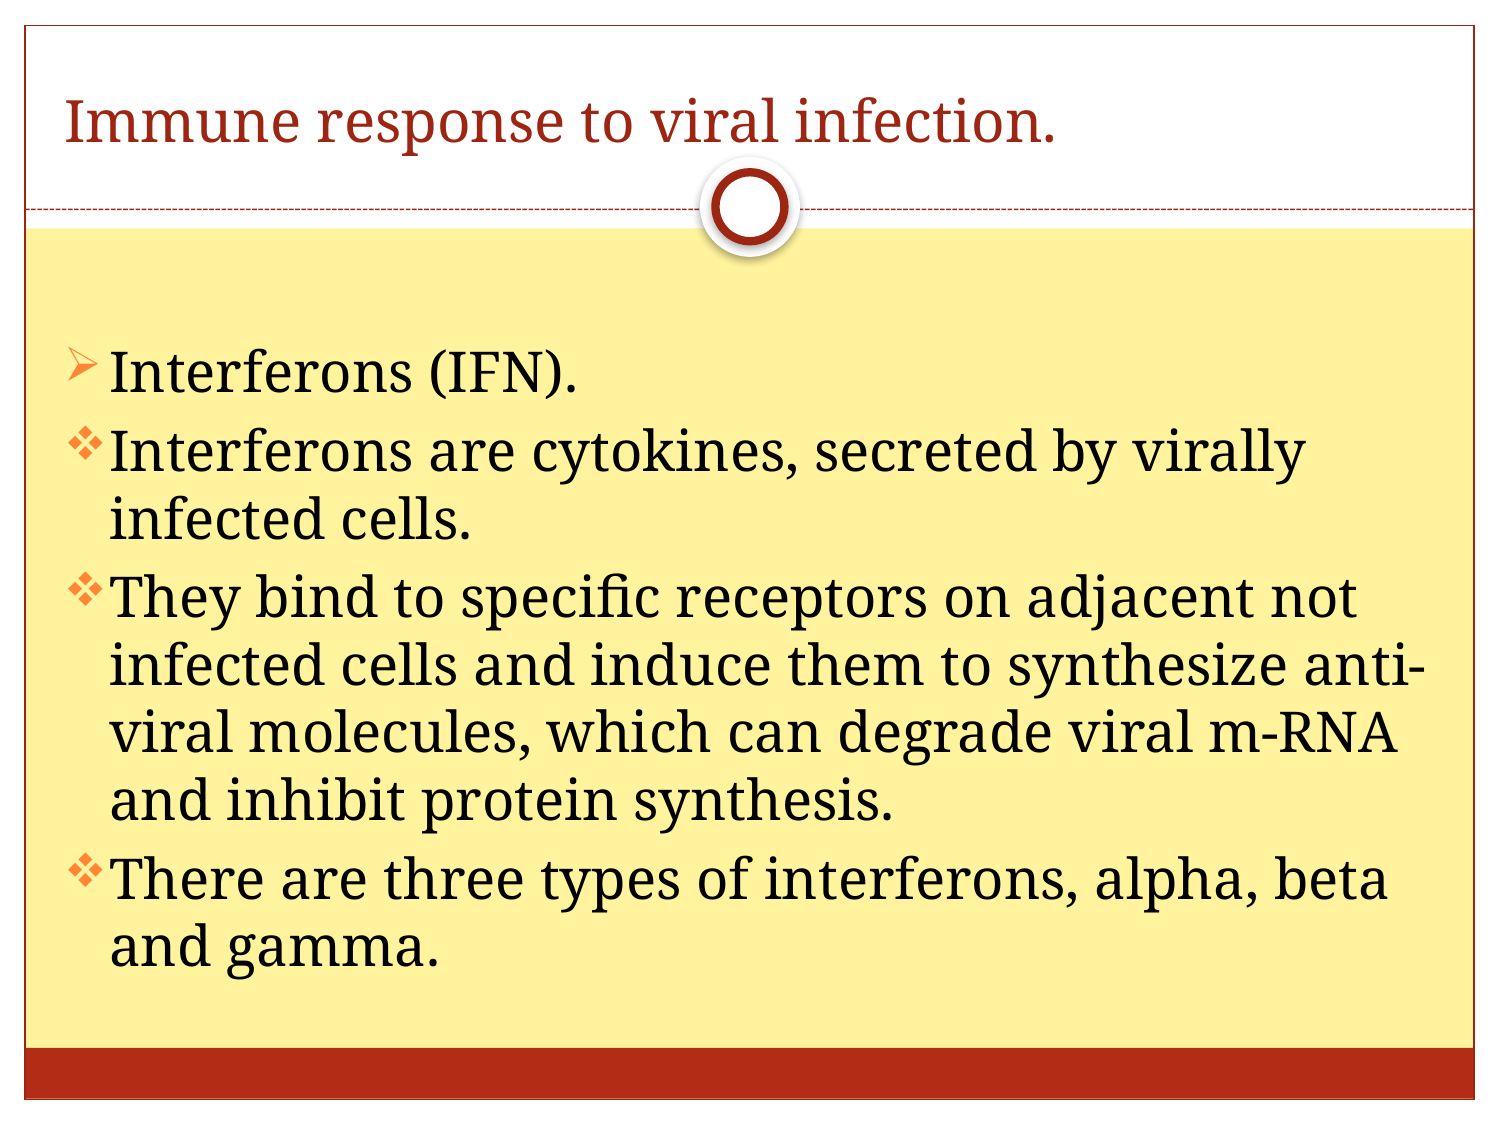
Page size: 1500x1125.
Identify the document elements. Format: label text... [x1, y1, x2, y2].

list Interferons (IFN). Interferons are cytokines, secreted by virally infected cells. They bind to specific receptors on adjacent not infected cells and induce them to synthesize anti-viral molecules, which can degrade viral m-RNA and inhibit protein synthesis. There are three types of interferons, alpha, beta and gamma. [49, 250, 1445, 1001]
title Immune response to viral infection. [49, 37, 1450, 162]
